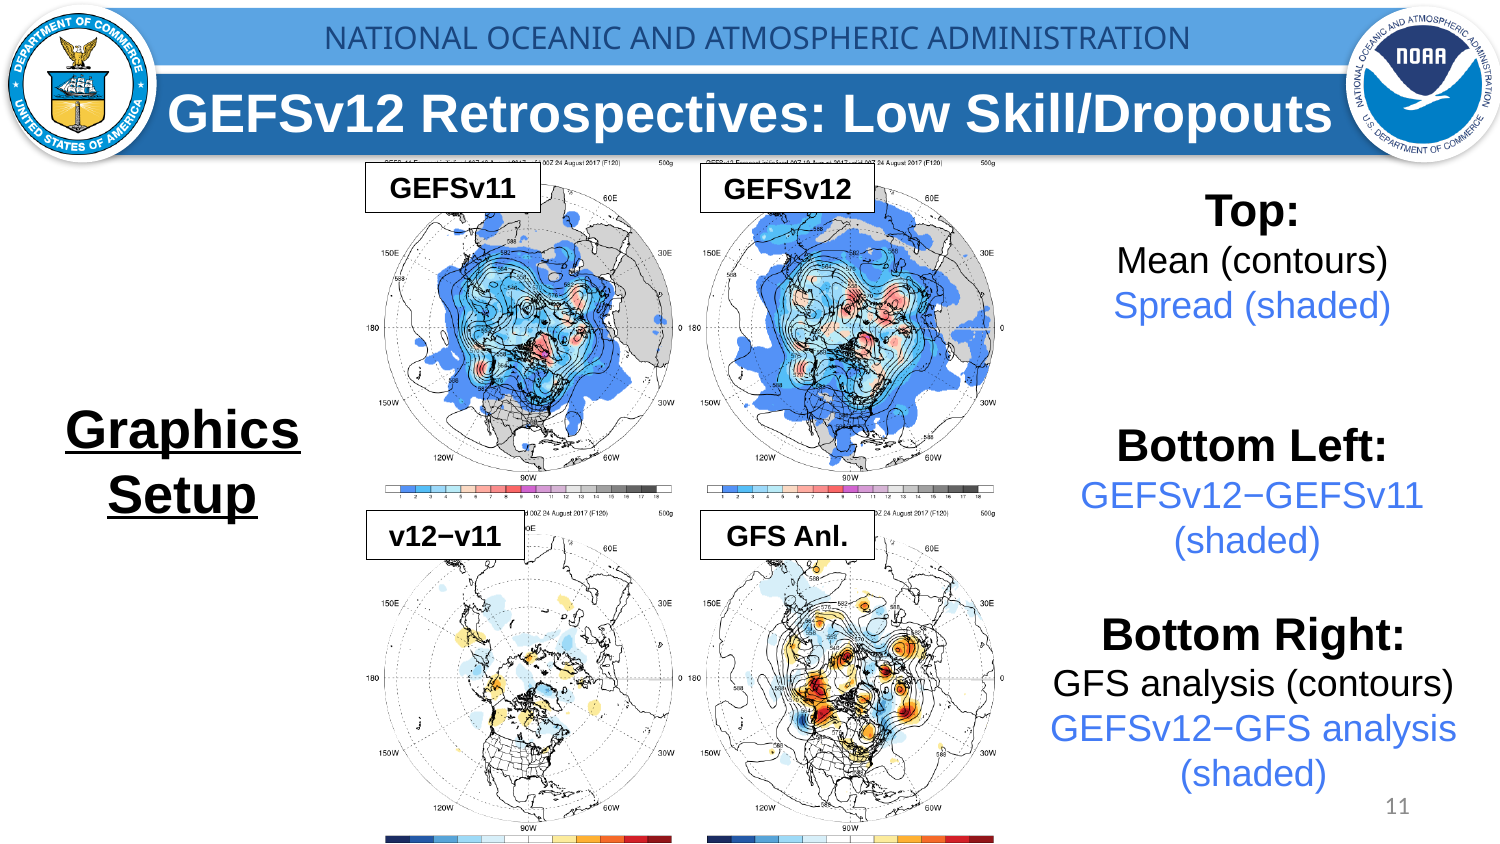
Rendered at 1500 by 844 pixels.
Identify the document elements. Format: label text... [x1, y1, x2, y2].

slide_number 11 [1074, 782, 1425, 827]
text_box Bottom Left: GEFSv12−GEFSv11 (shaded) [1008, 405, 1500, 571]
text_box Graphics Setup [0, 383, 360, 534]
picture [1353, 14, 1492, 154]
text_box [152, 53, 156, 68]
picture [7, 12, 148, 155]
picture [110, 29, 119, 37]
picture [42, 26, 49, 35]
picture [26, 42, 33, 51]
text_box [1390, 5, 1458, 13]
picture [92, 98, 148, 155]
text_box Bottom Right: GFS analysis (contours) GEFSv12−GFS analysis (shaded) [1008, 594, 1500, 804]
picture [118, 35, 126, 43]
picture [67, 143, 76, 150]
text_box NATIONAL OCEANIC AND ATMOSPHERIC ADMINISTRATION [110, 7, 1400, 66]
text_box [51, 3, 114, 11]
picture [113, 129, 122, 137]
picture [24, 29, 133, 139]
text_box Top: Mean (contours) Spread (shaded) [1008, 170, 1500, 336]
picture [365, 159, 1004, 844]
text_box GEFSv12 Retrospectives: Low Skill/Dropouts [152, 68, 1348, 154]
